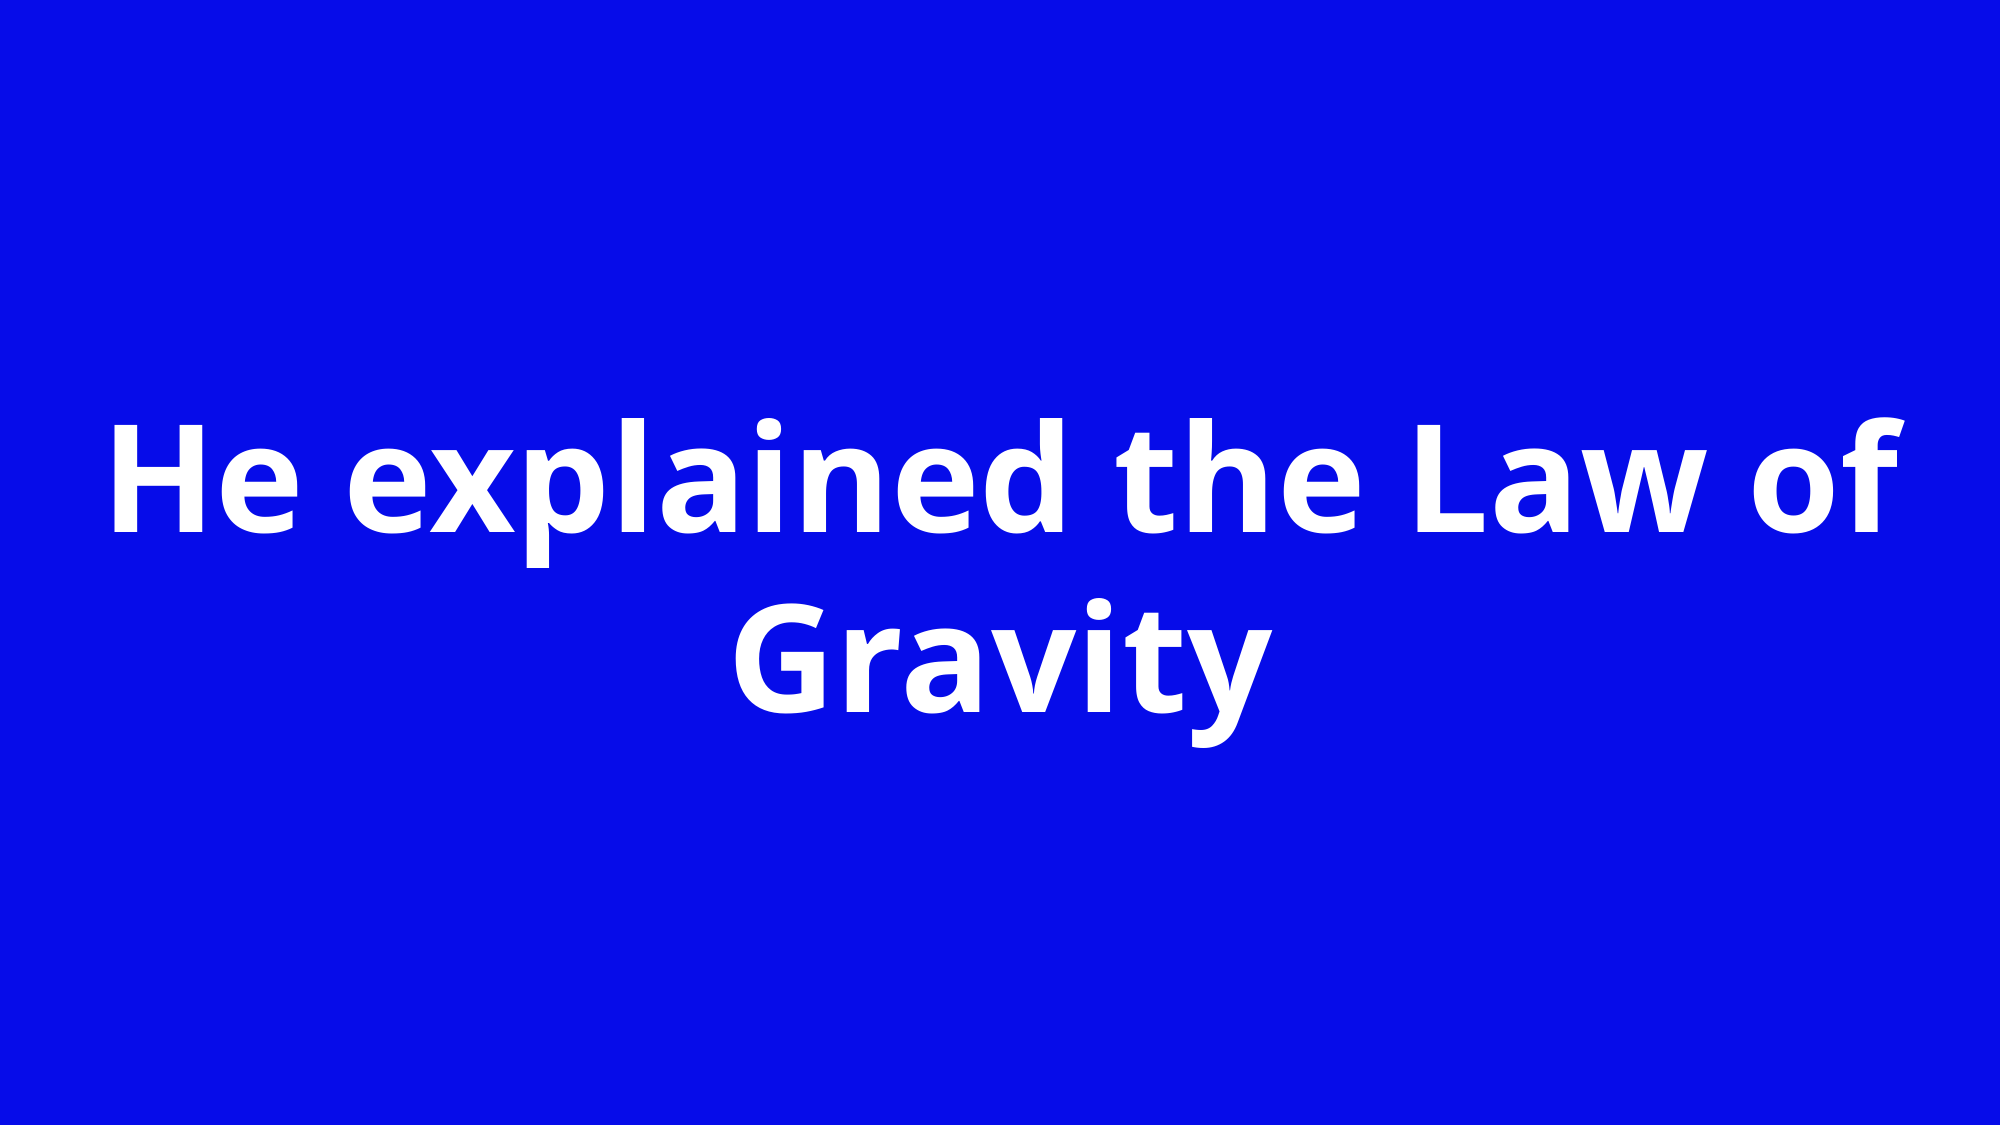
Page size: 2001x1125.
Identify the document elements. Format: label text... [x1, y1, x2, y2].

text_box He explained the Law of Gravity [0, 0, 2000, 1125]
